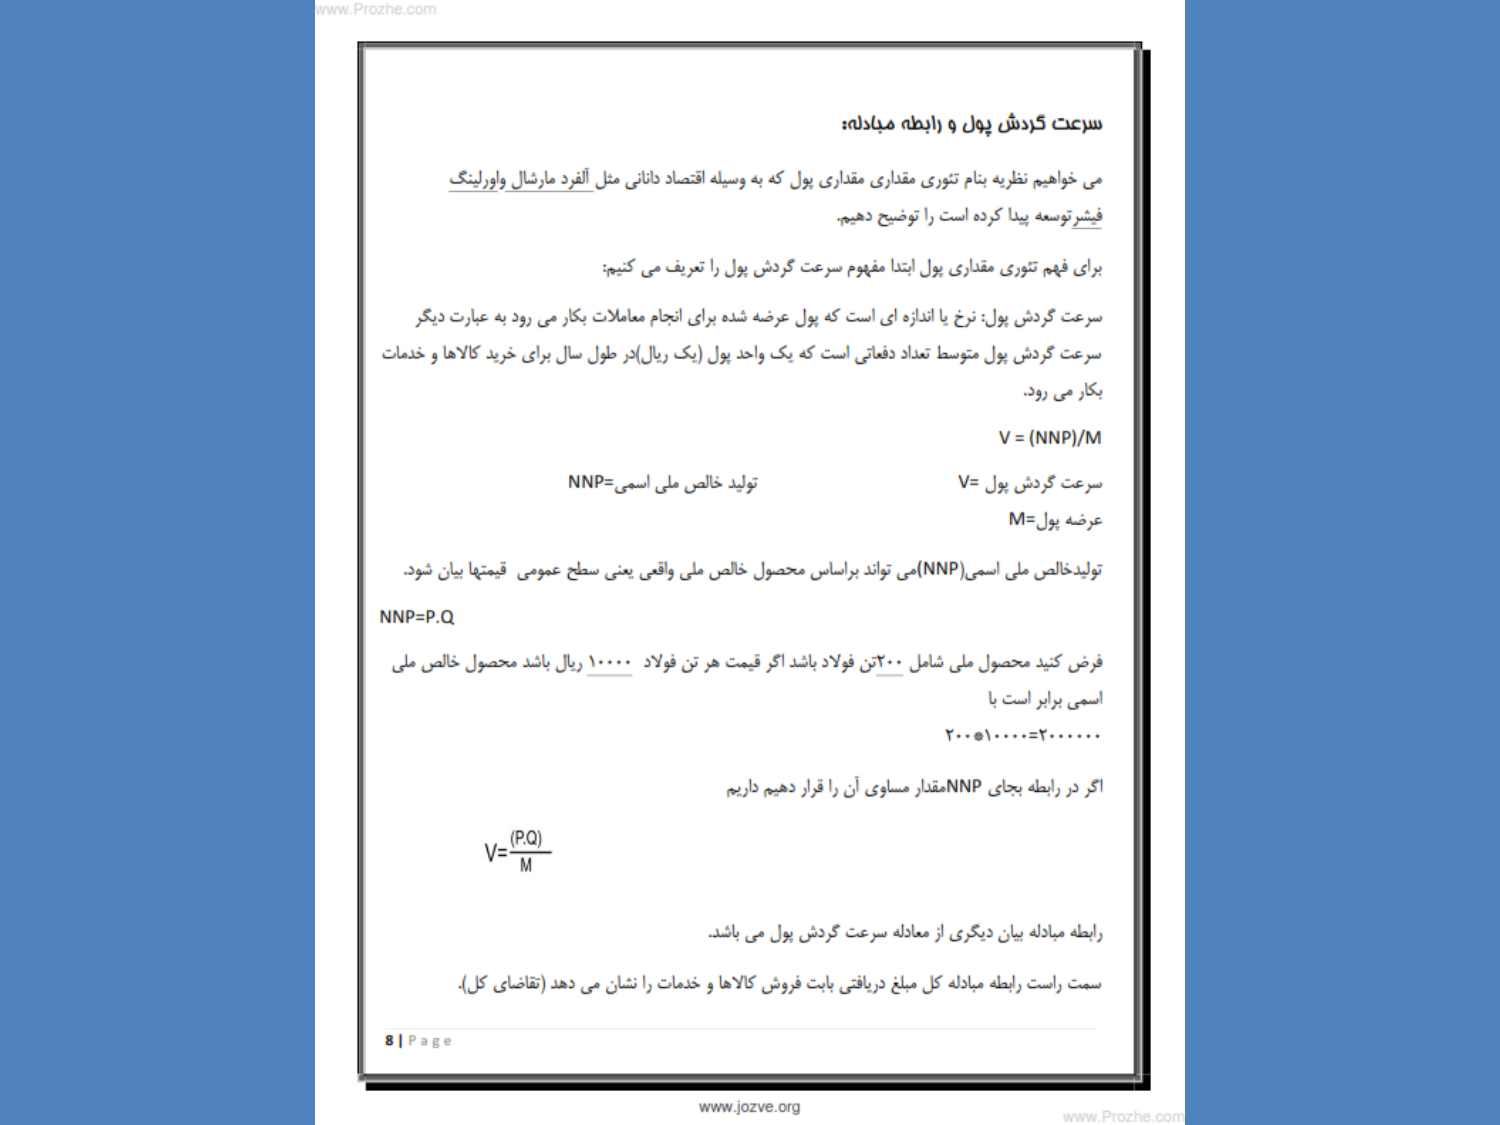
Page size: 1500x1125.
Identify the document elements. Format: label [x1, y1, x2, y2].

picture [315, 0, 1185, 1125]
